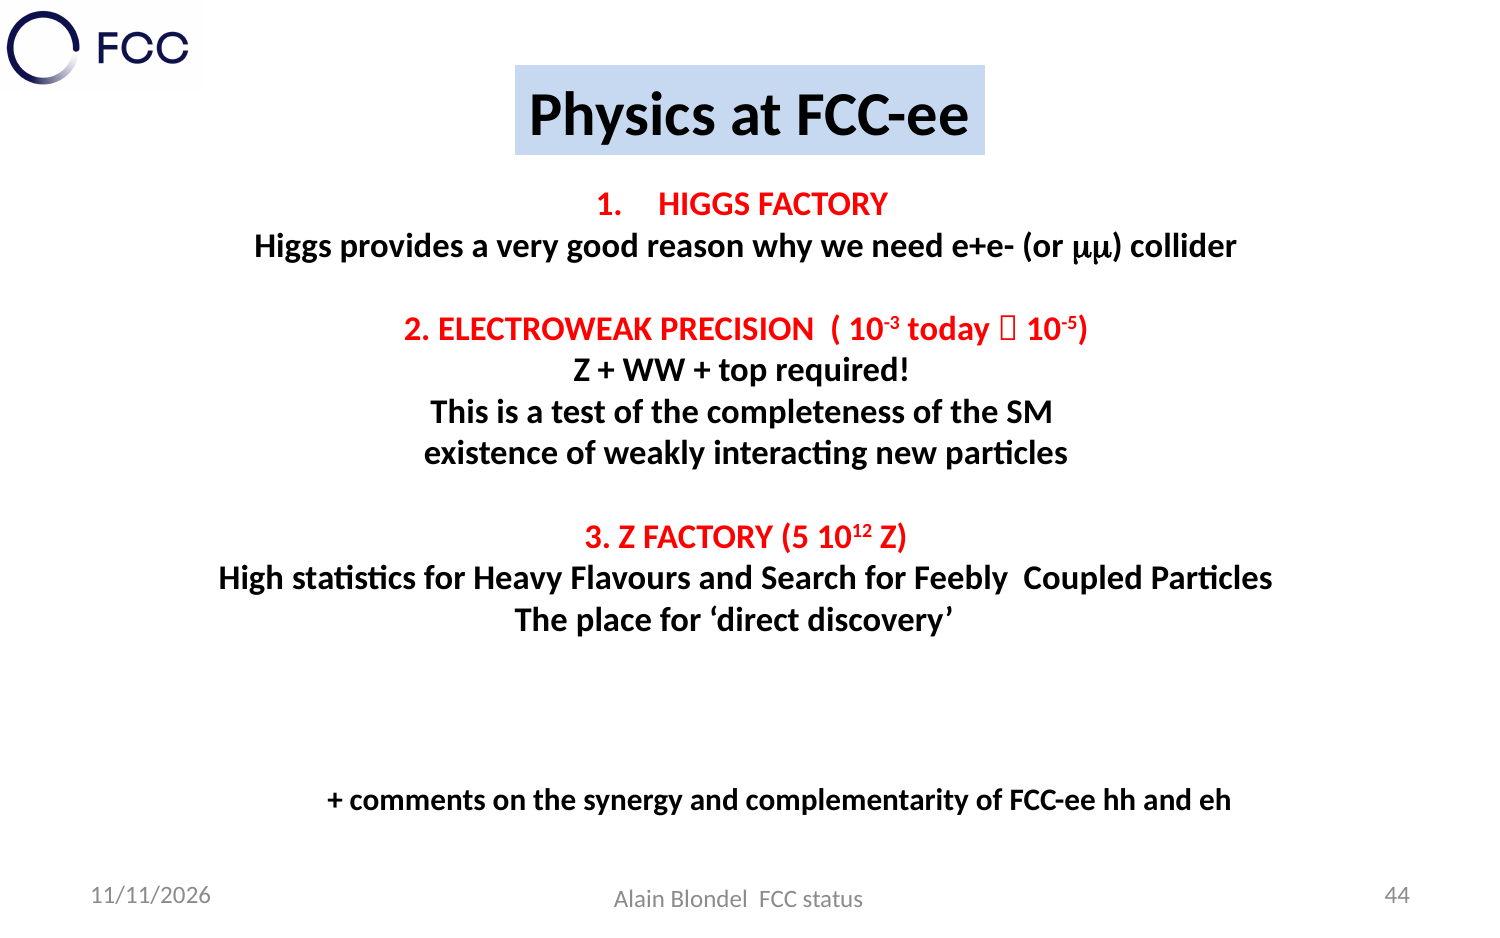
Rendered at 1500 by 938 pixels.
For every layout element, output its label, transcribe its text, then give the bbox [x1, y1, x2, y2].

slide_number 44 [1074, 868, 1425, 919]
text_box HIGGS FACTORY Higgs provides a very good reason why we need e+e- (or ) collider 2. ELECTROWEAK PRECISION ( 10-3 today  10-5) Z + WW + top required! This is a test of the completeness of the SM existence of weakly interacting new particles 3. Z FACTORY (5 1012 Z) High statistics for Heavy Flavours and Search for Feebly Coupled Particles The place for ‘direct discovery’ [203, 173, 1289, 646]
text_box + comments on the synergy and complementarity of FCC-ee hh and eh [312, 772, 1248, 825]
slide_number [75, 868, 425, 919]
text_box Physics at FCC-ee [515, 65, 985, 155]
footer Alain Blondel FCC status [454, 872, 1023, 923]
